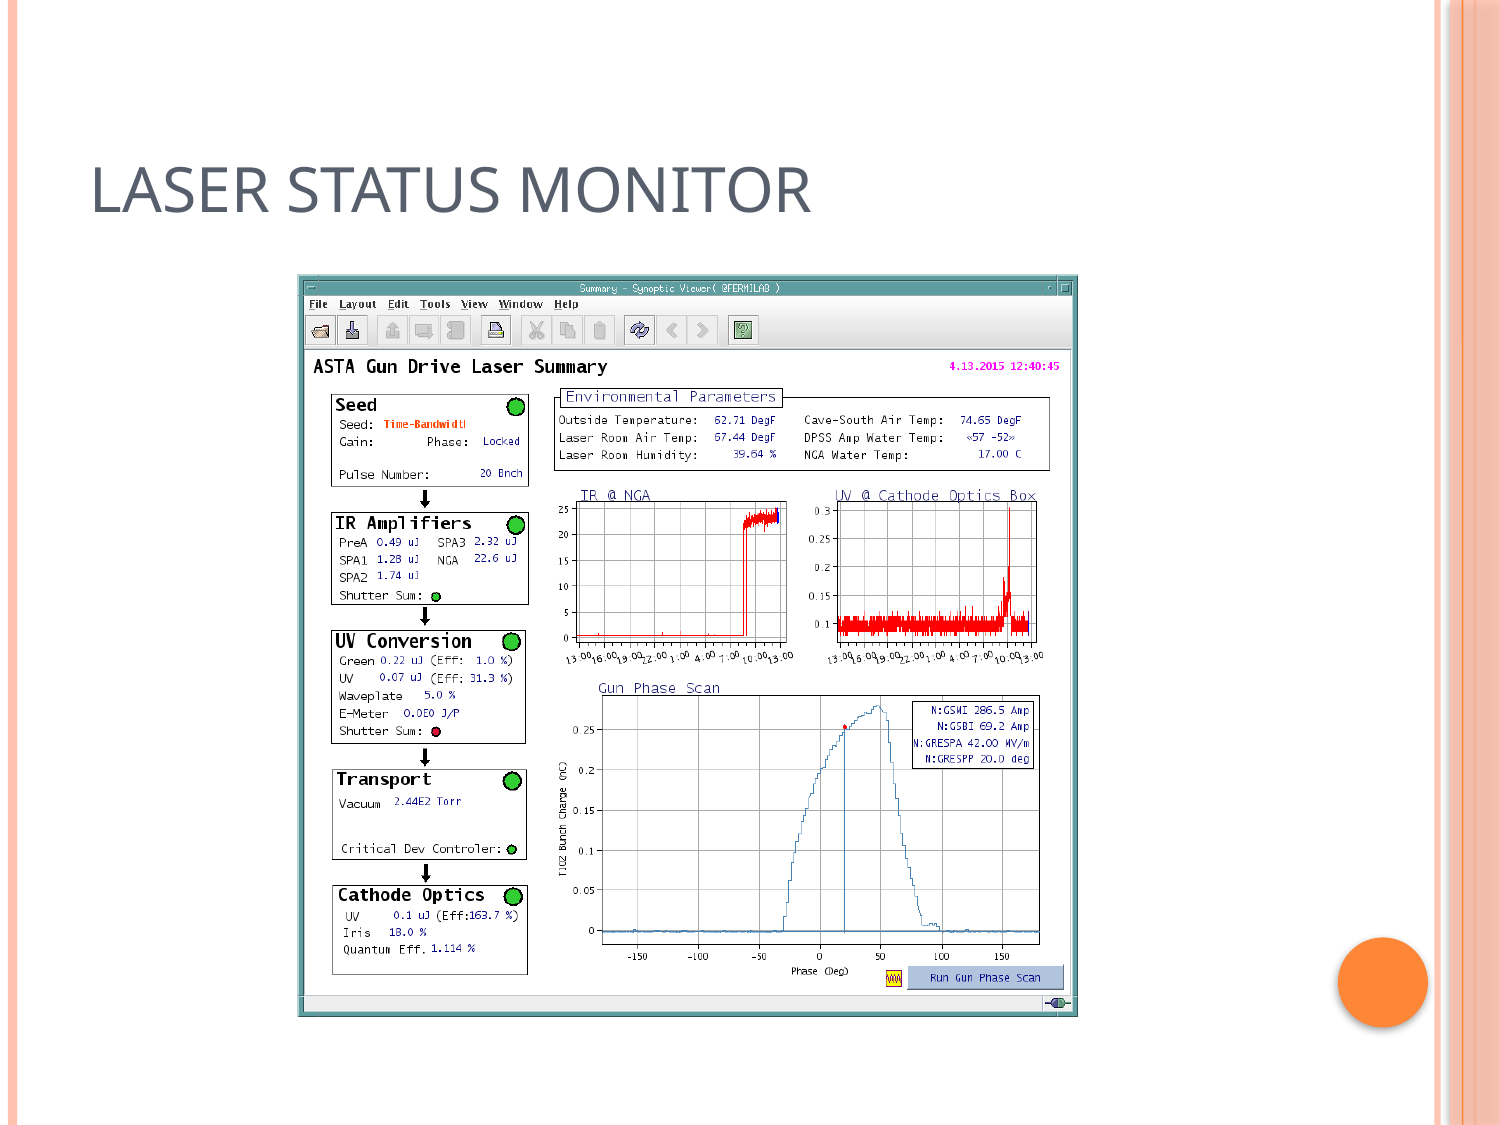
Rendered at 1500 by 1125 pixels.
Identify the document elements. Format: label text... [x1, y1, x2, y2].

title Laser status Monitor [75, 45, 1300, 233]
picture [297, 274, 1078, 1018]
